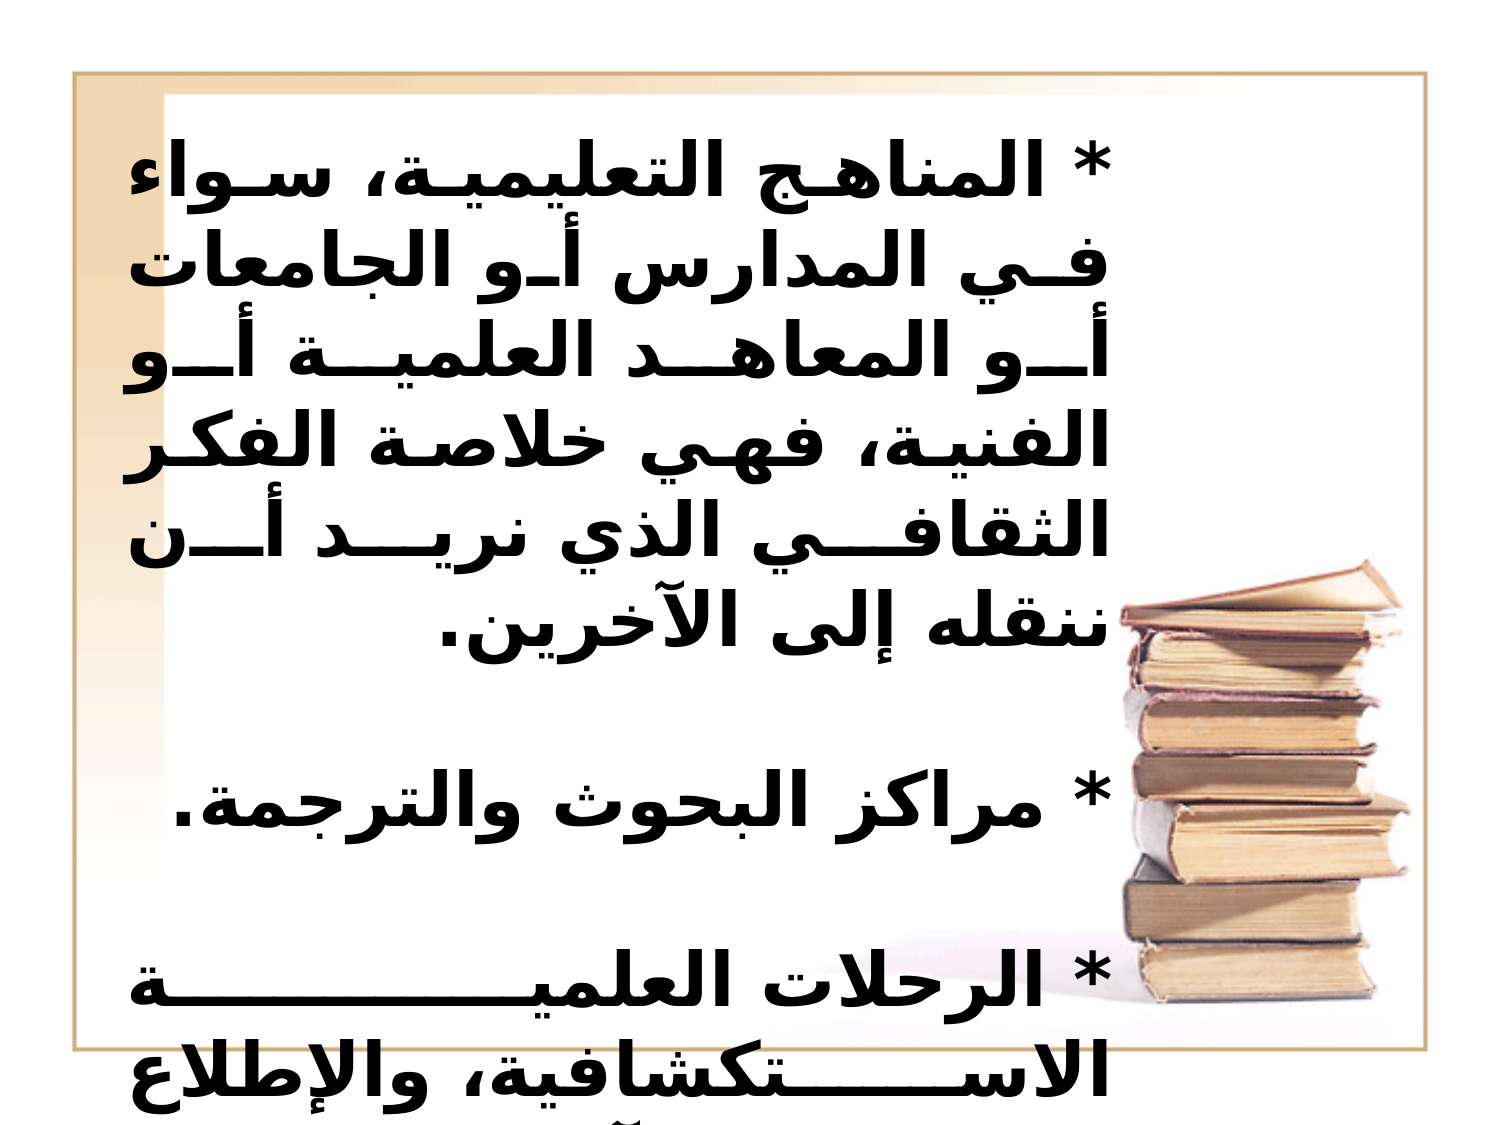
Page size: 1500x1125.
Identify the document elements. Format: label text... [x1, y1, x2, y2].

picture [0, 0, 1500, 1125]
text_box * المناهج التعليمية، سواء في المدارس أو الجامعات أو المعاهد العلمية أو الفنية، فهي خلاصة الفكر الثقافي الذي نريد أن ننقله إلى الآخرين. * مراكز البحوث والترجمة. * الرحلات العلمية الاستكشافية، والإطلاع على ثقافة الآخرين. [112, 113, 1128, 1125]
